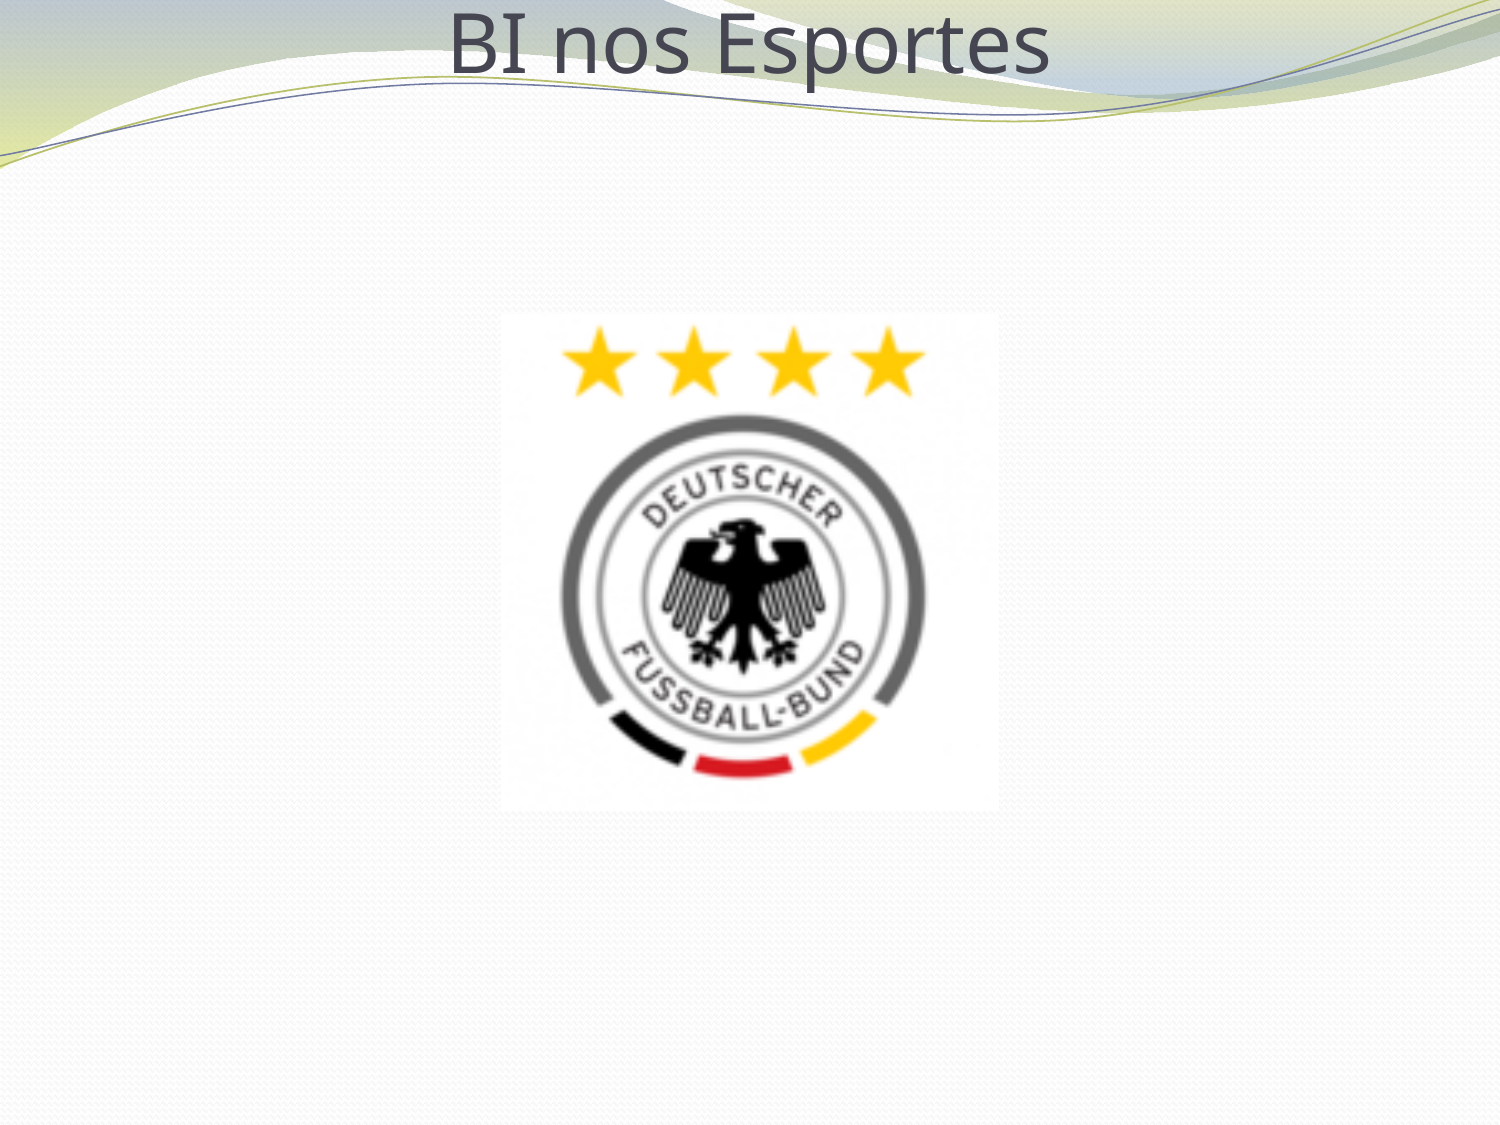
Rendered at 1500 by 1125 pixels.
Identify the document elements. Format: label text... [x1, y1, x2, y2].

picture [501, 314, 999, 811]
title BI nos Esportes [75, 11, 1425, 90]
